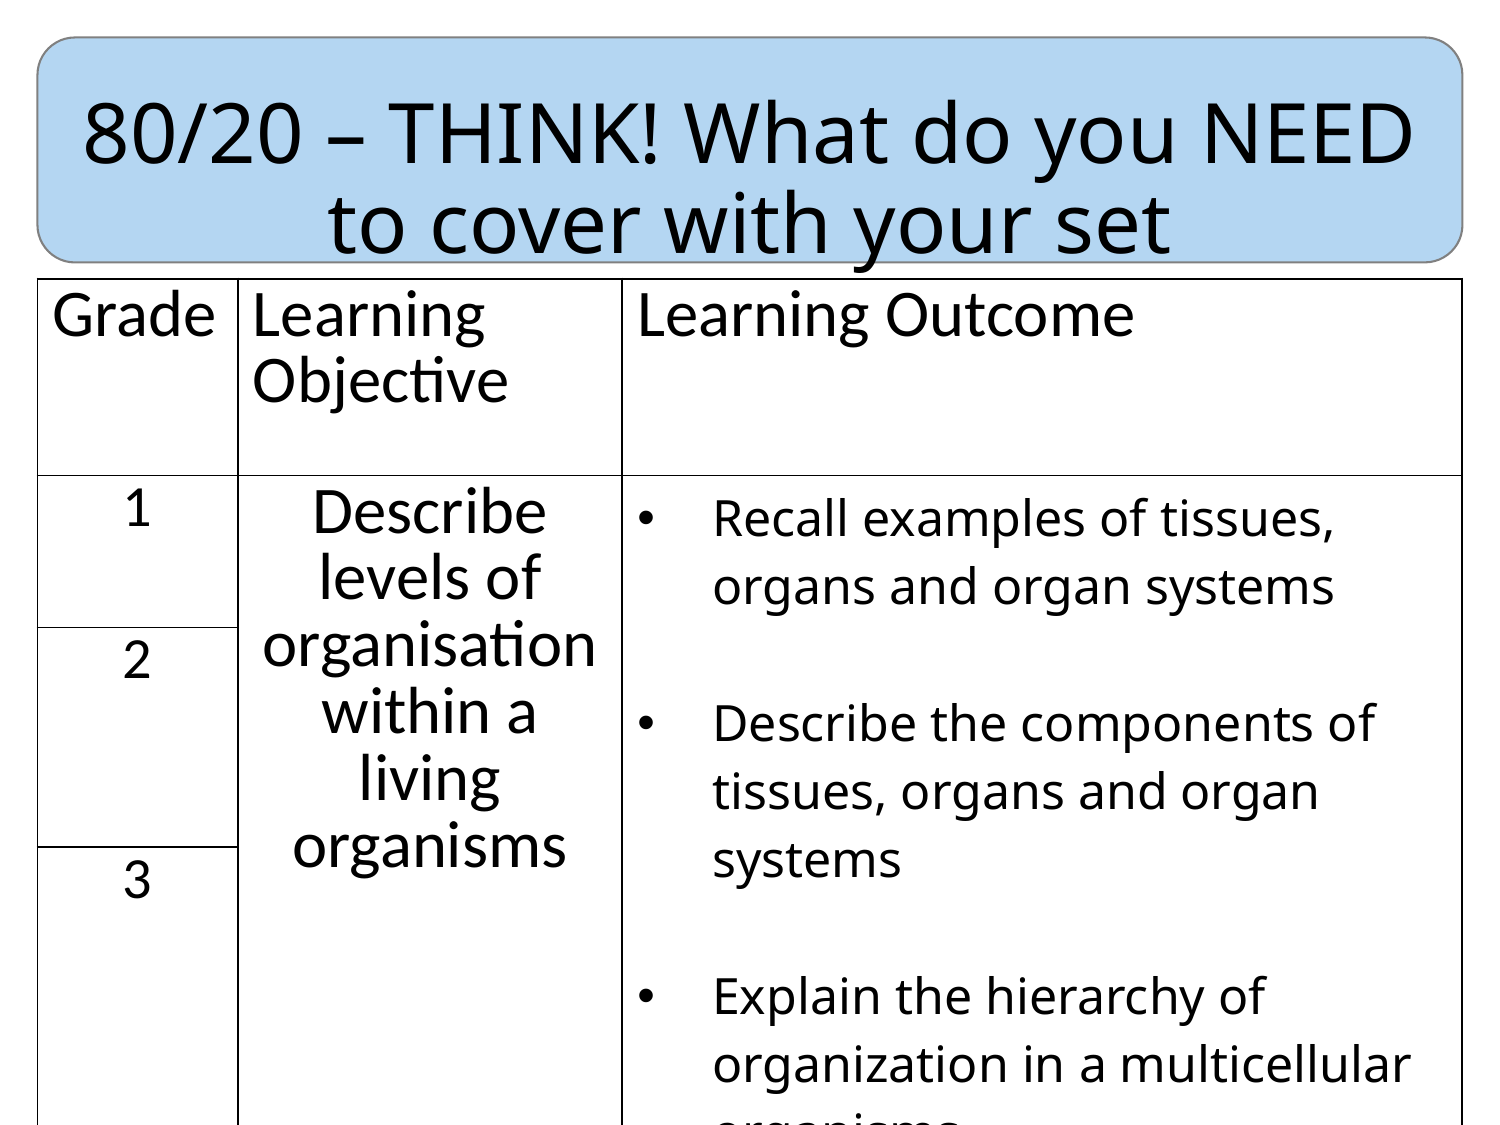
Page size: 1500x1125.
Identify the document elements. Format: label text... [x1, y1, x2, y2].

table_cell 2 [38, 628, 237, 846]
title 80/20 – THINK! What do you NEED to cover with your set [37, 37, 1463, 278]
table_header Grade [38, 280, 237, 475]
table_cell Recall examples of tissues, organs and organ systems Describe the components of tissues, organs and organ systems Explain the hierarchy of organization in a multicellular organisms [623, 476, 1461, 1125]
table_header Learning Objective [239, 280, 621, 475]
table_header Learning Outcome [623, 280, 1461, 475]
table_cell 3 [38, 848, 237, 1125]
table_cell Describe levels of organisation within a living organisms [239, 476, 621, 1125]
table_cell 1 [38, 476, 237, 627]
